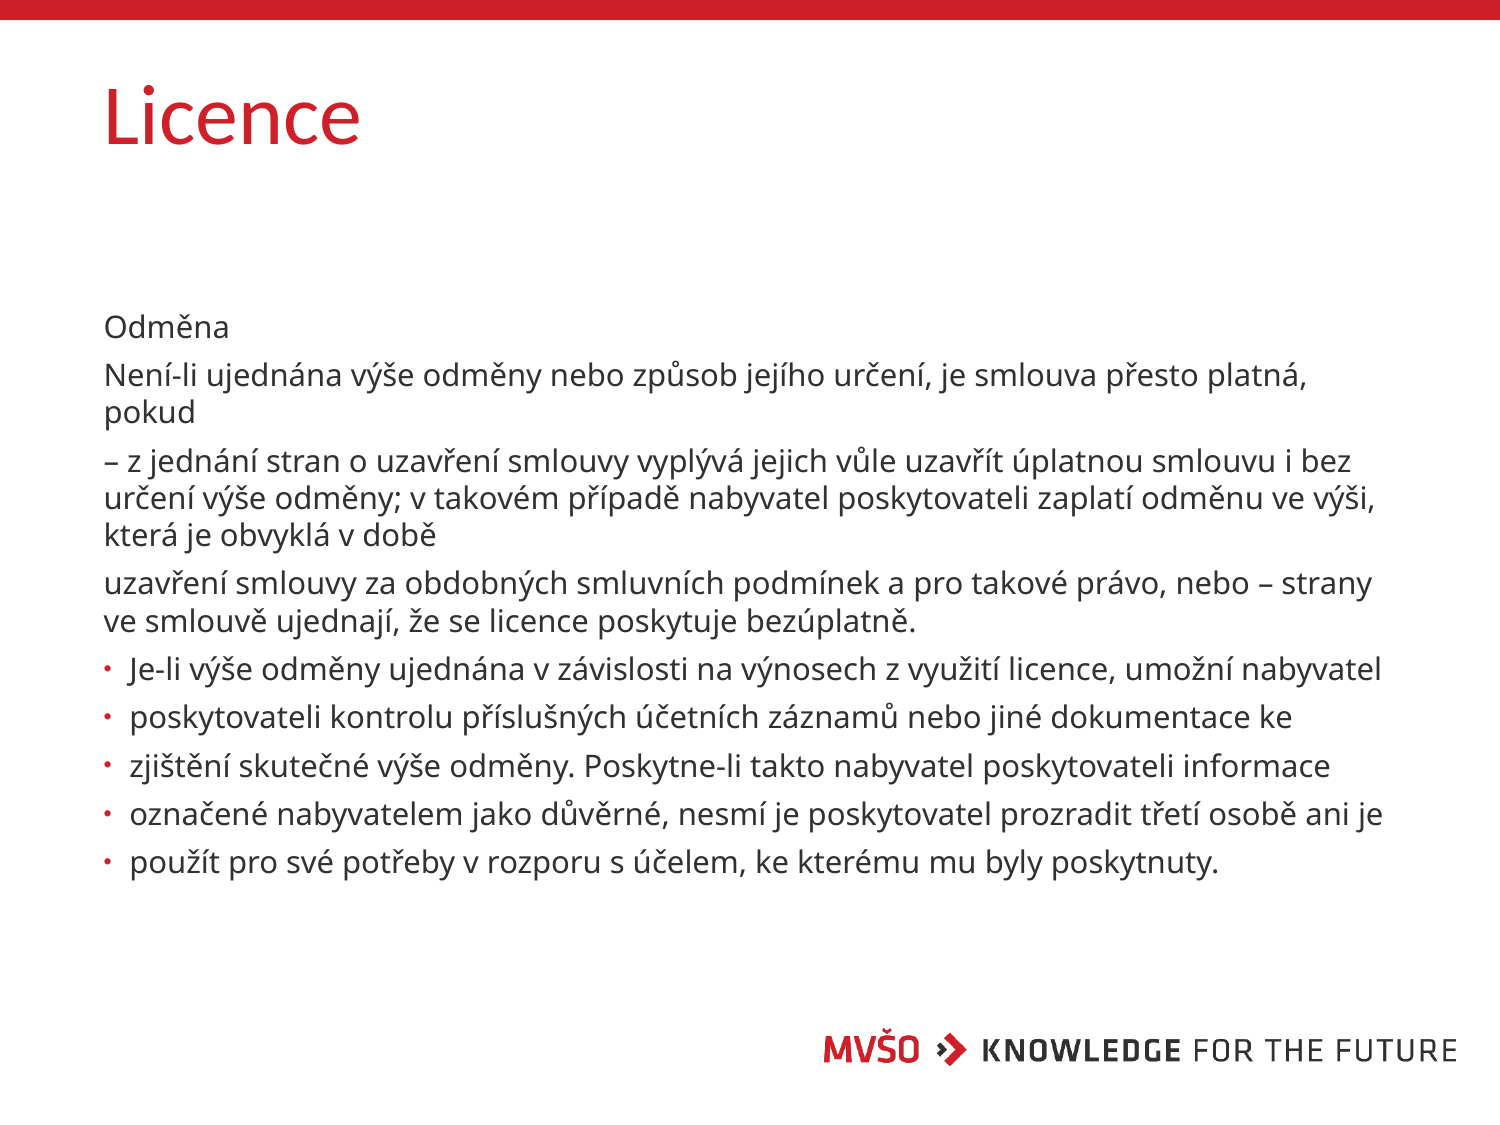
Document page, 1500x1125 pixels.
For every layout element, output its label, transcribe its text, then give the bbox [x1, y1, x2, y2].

list Odměna Není-li ujednána výše odměny nebo způsob jejího určení, je smlouva přesto platná, pokud – z jednání stran o uzavření smlouvy vyplývá jejich vůle uzavřít úplatnou smlouvu i bez určení výše odměny; v takovém případě nabyvatel poskytovateli zaplatí odměnu ve výši, která je obvyklá v době uzavření smlouvy za obdobných smluvních podmínek a pro takové právo, nebo – strany ve smlouvě ujednají, že se licence poskytuje bezúplatně. Je-li výše odměny ujednána v závislosti na výnosech z využití licence, umožní nabyvatel poskytovateli kontrolu příslušných účetních záznamů nebo jiné dokumentace ke zjištění skutečné výše odměny. Poskytne-li takto nabyvatel poskytovateli informace označené nabyvatelem jako důvěrné, nesmí je poskytovatel prozradit třetí osobě ani je použít pro své potřeby v rozporu s účelem, ke kterému mu byly poskytnuty. [88, 299, 1412, 969]
title Licence [88, 59, 1412, 278]
picture [824, 1028, 1456, 1066]
